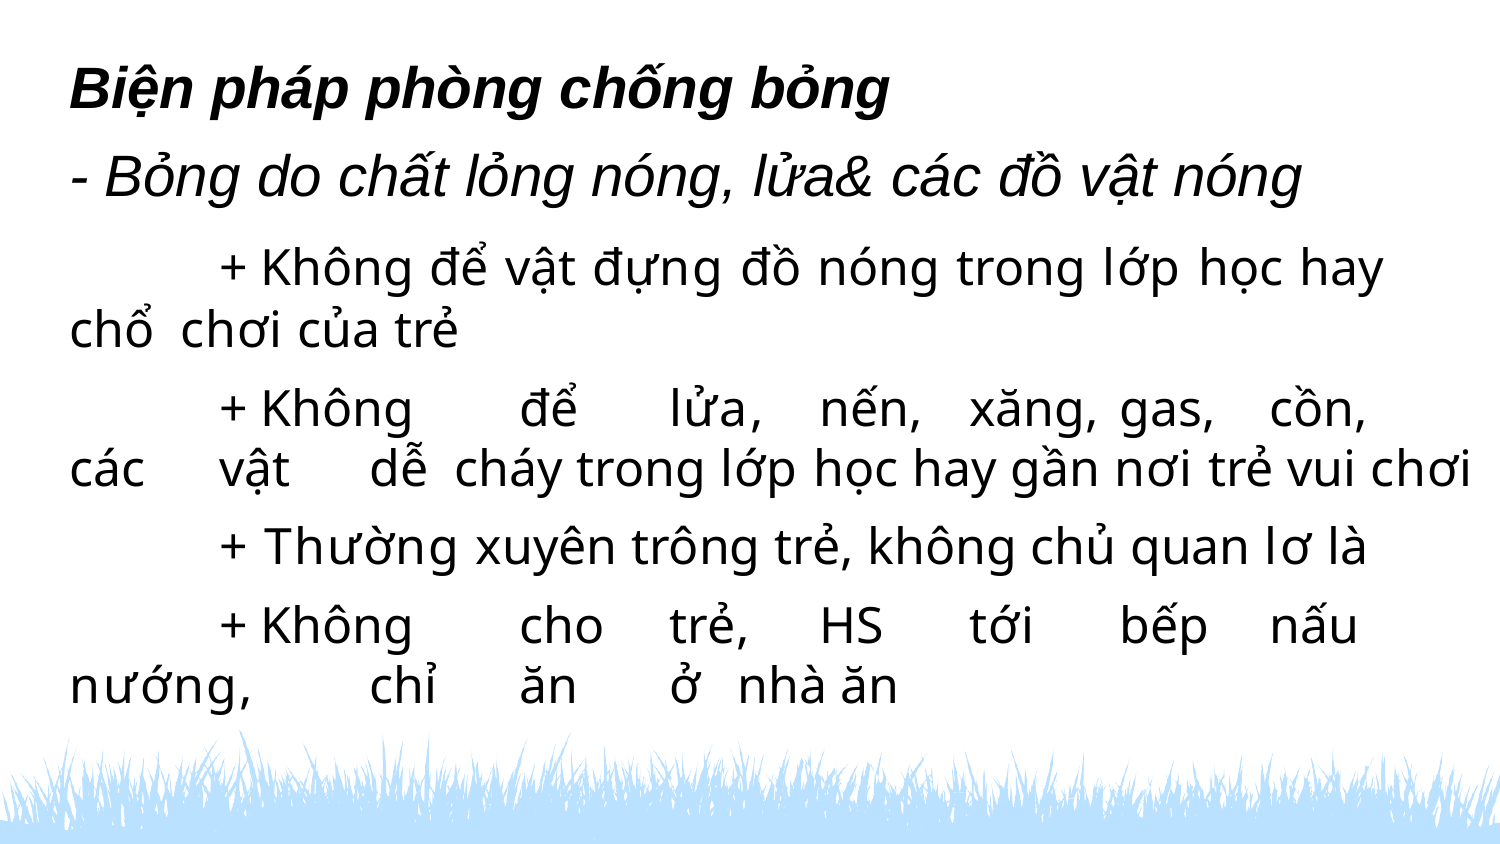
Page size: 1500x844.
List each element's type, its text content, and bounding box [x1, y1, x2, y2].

text_box Biện pháp phòng chống bỏng - Bỏng do chất lỏng nóng, lửa& các đồ vật nóng + Không để vật đựng đồ nóng trong lớp học hay chổ chơi của trẻ + Không để lửa, nến, xăng, gas, cồn, các vật dễ cháy trong lớp học hay gần nơi trẻ vui chơi + Thường xuyên trông trẻ, không chủ quan lơ là + Không cho trẻ, HS tới bếp nấu nướng, chỉ ăn ở nhà ăn [67, 28, 1475, 714]
picture [0, 726, 1500, 844]
